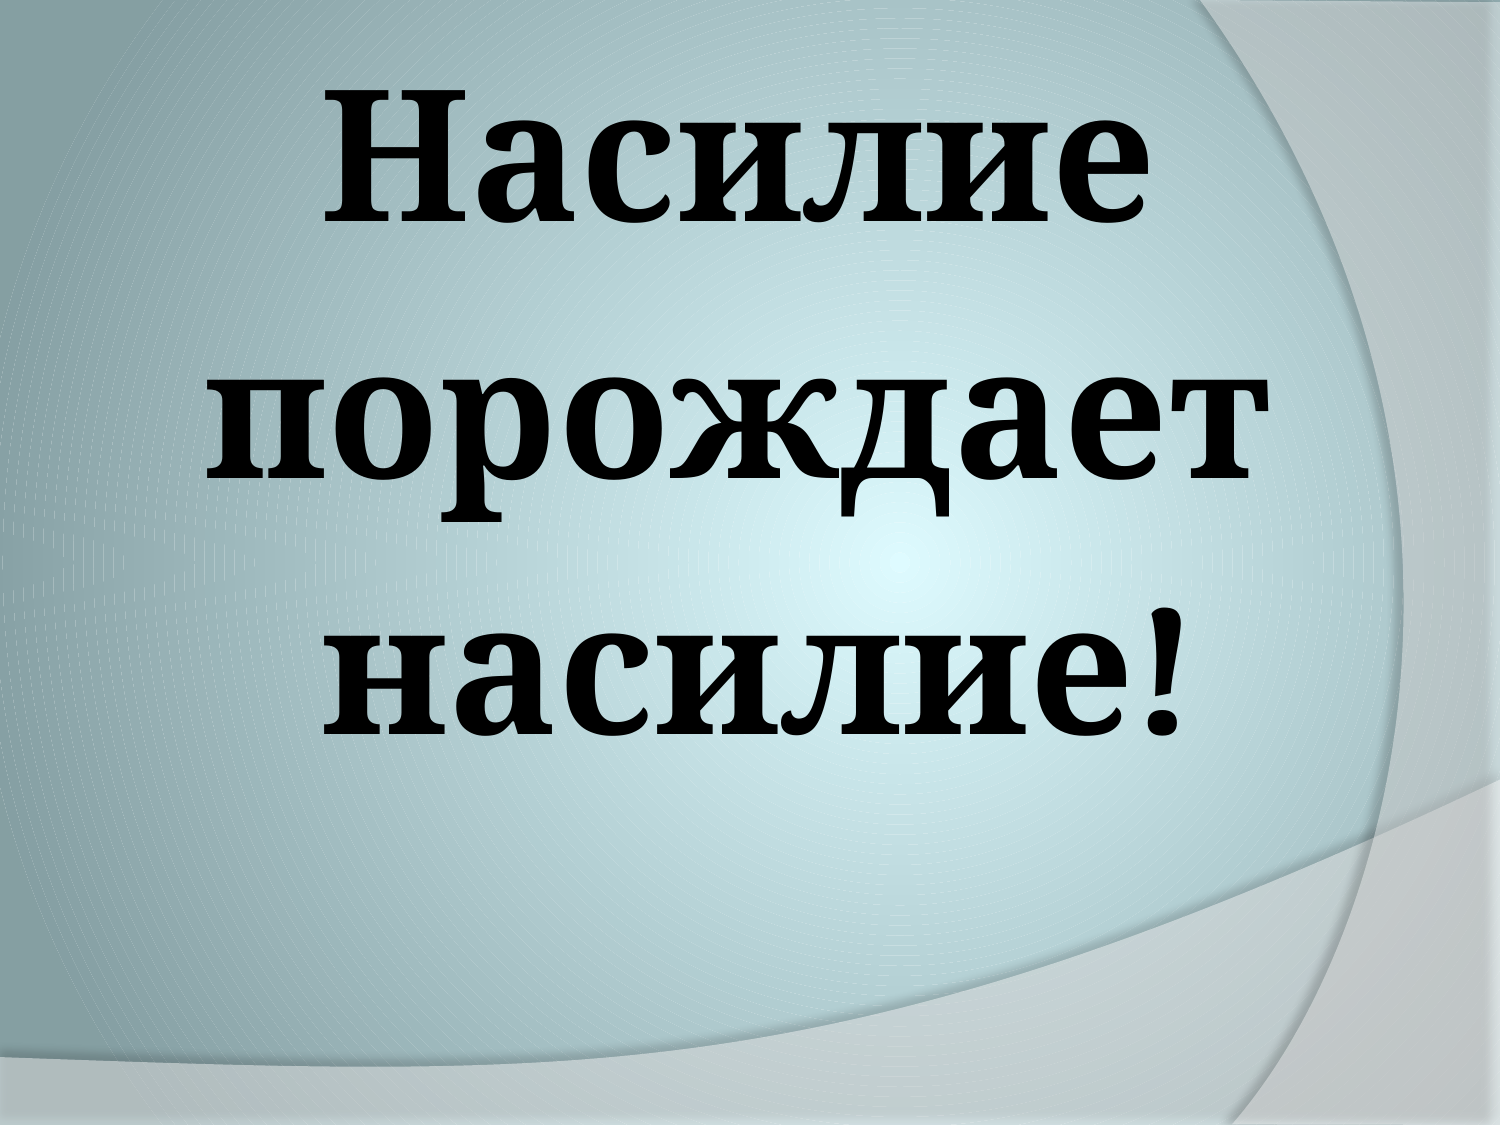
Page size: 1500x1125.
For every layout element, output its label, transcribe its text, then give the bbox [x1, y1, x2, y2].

list Насилие порождает насилие! [53, 30, 1459, 1035]
